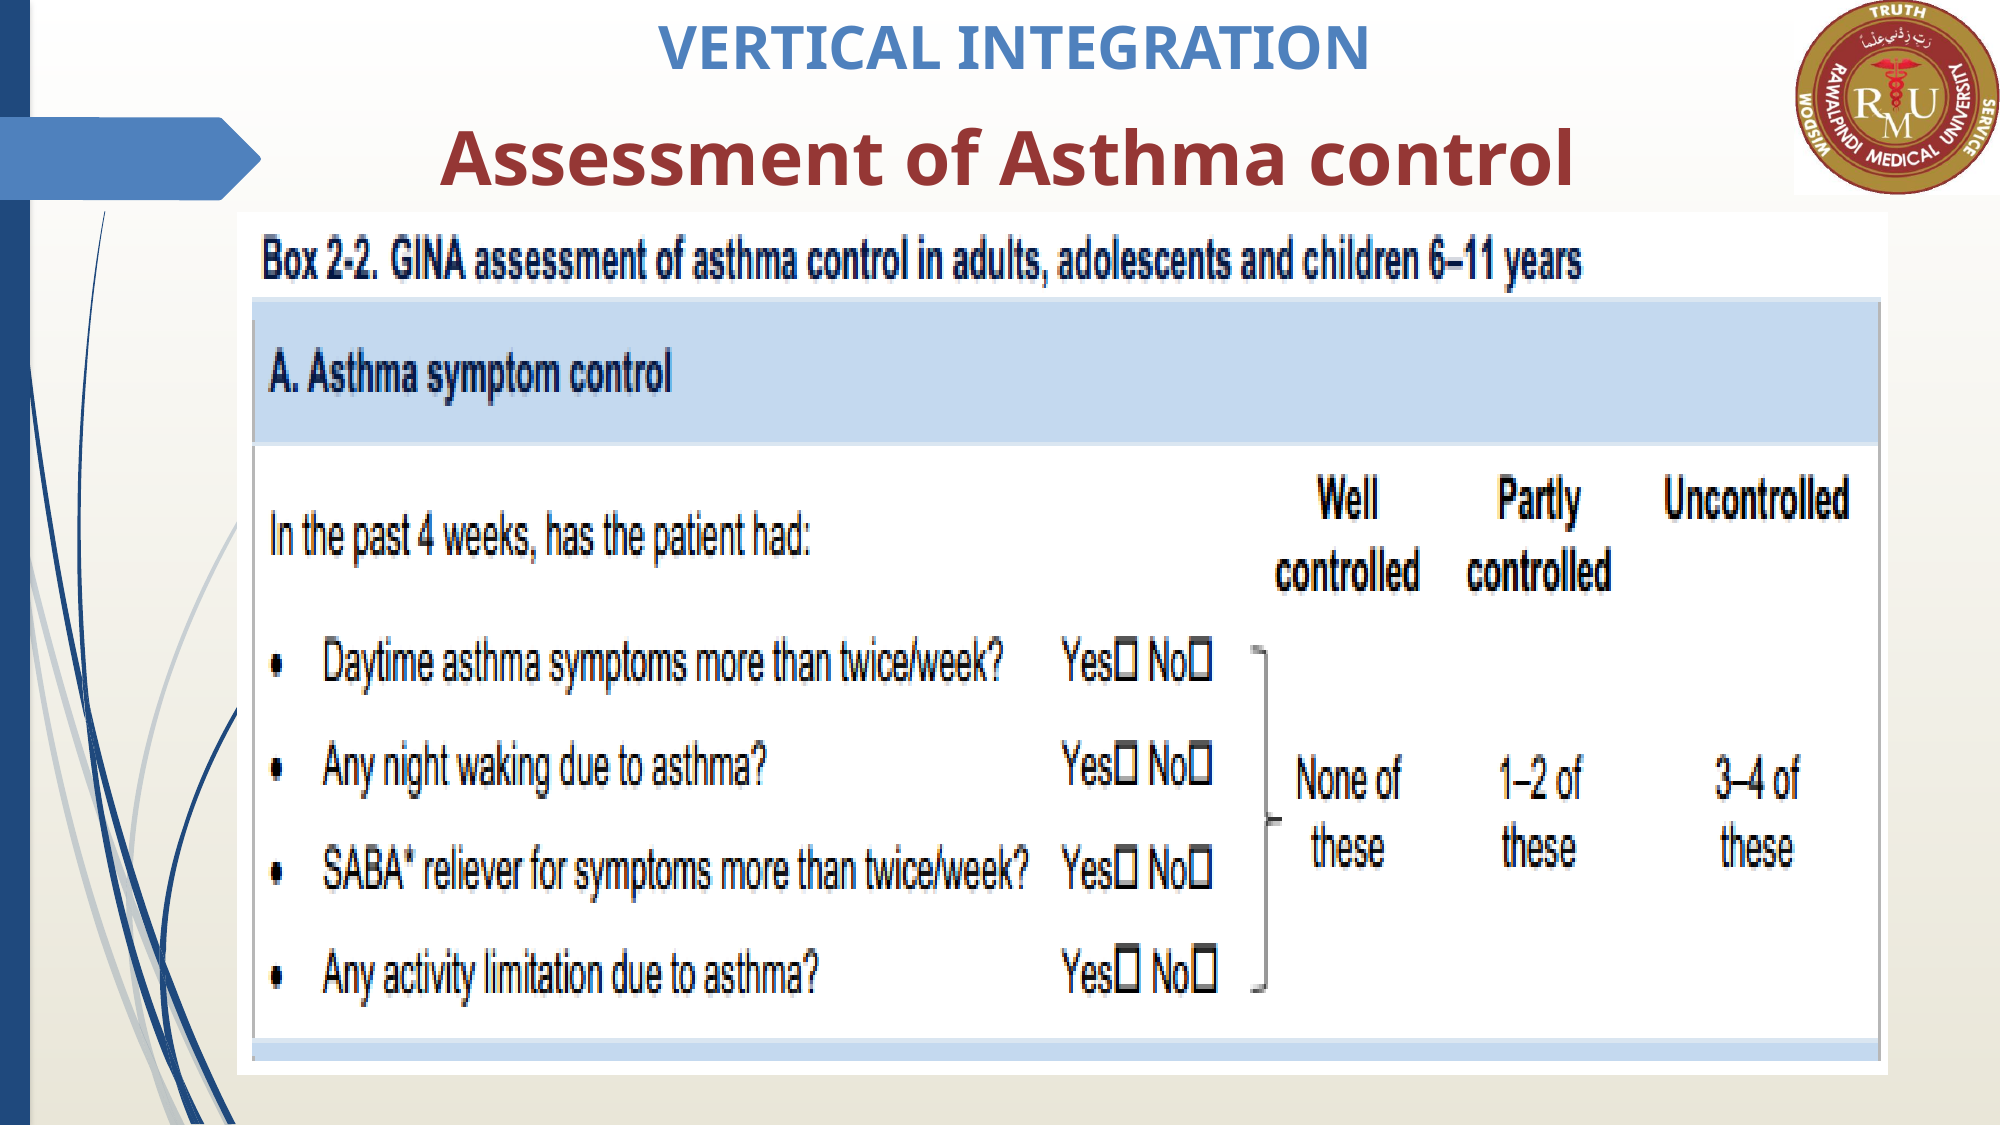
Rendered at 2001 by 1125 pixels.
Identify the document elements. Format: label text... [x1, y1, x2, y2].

text_box VERTICAL INTEGRATION [643, 2, 1444, 133]
picture [237, 212, 1888, 1076]
title Assessment of Asthma control [425, 102, 1888, 212]
picture [1793, 0, 2000, 195]
